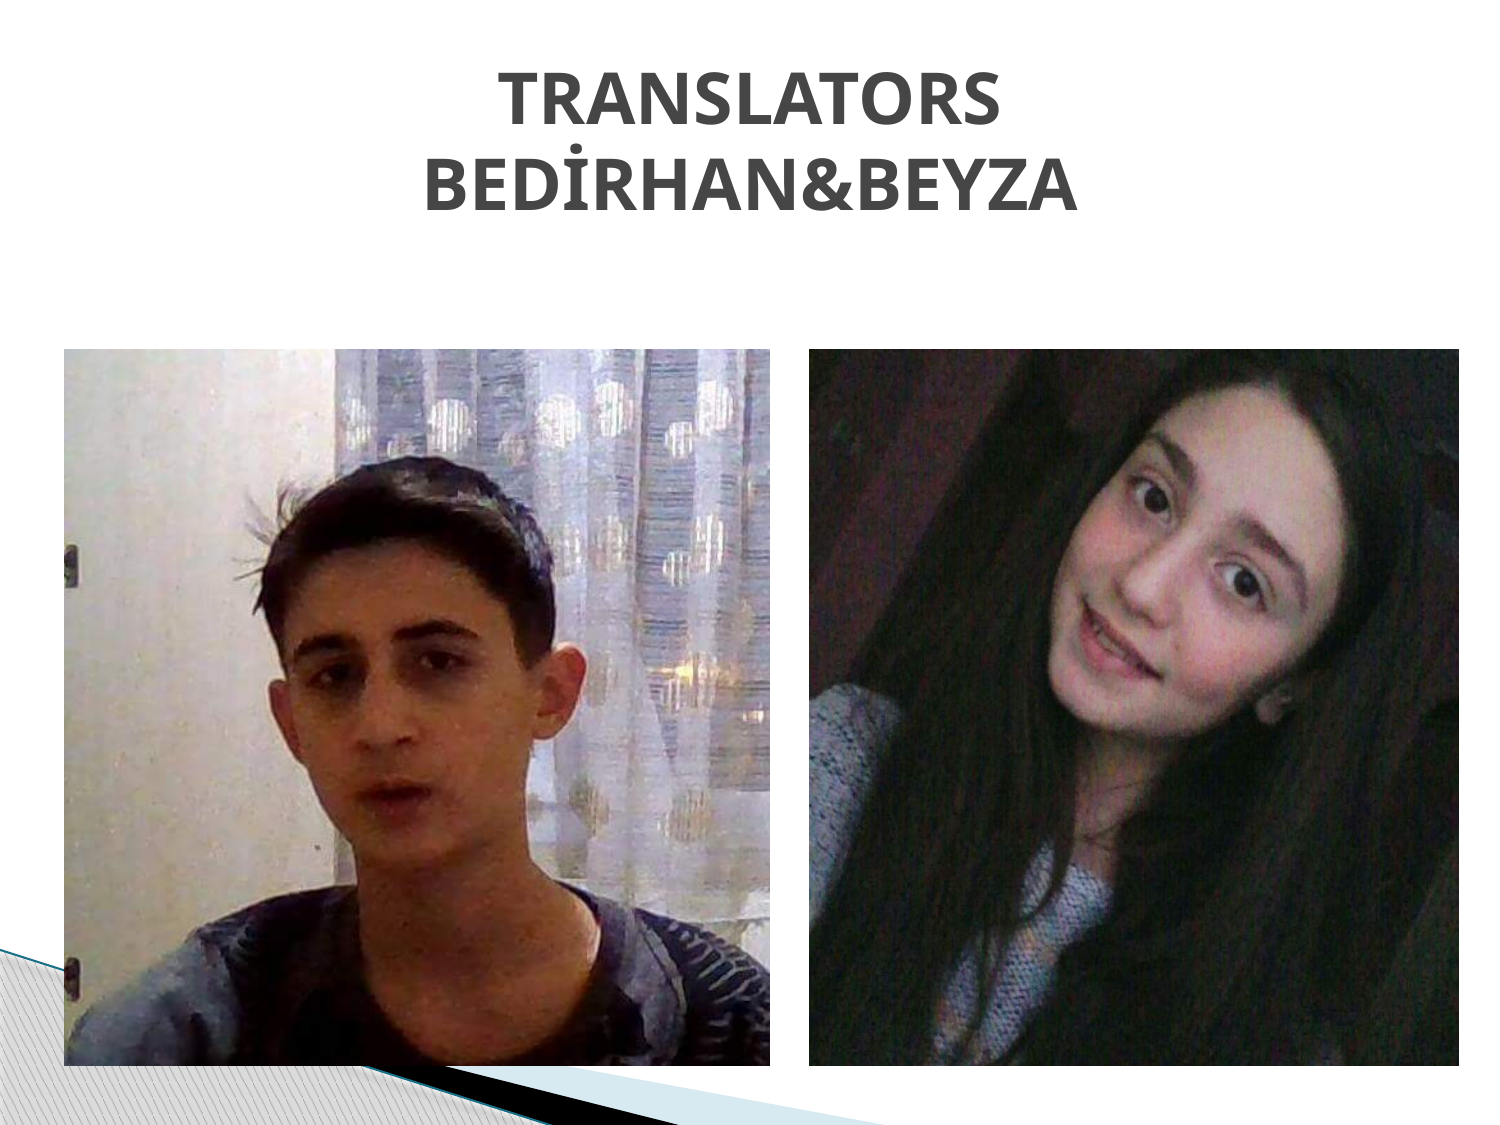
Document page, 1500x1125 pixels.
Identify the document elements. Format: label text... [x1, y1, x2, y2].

picture [808, 349, 1460, 1066]
picture [64, 349, 770, 1066]
title TRANSLATORS BEDİRHAN&BEYZA [75, 45, 1425, 233]
